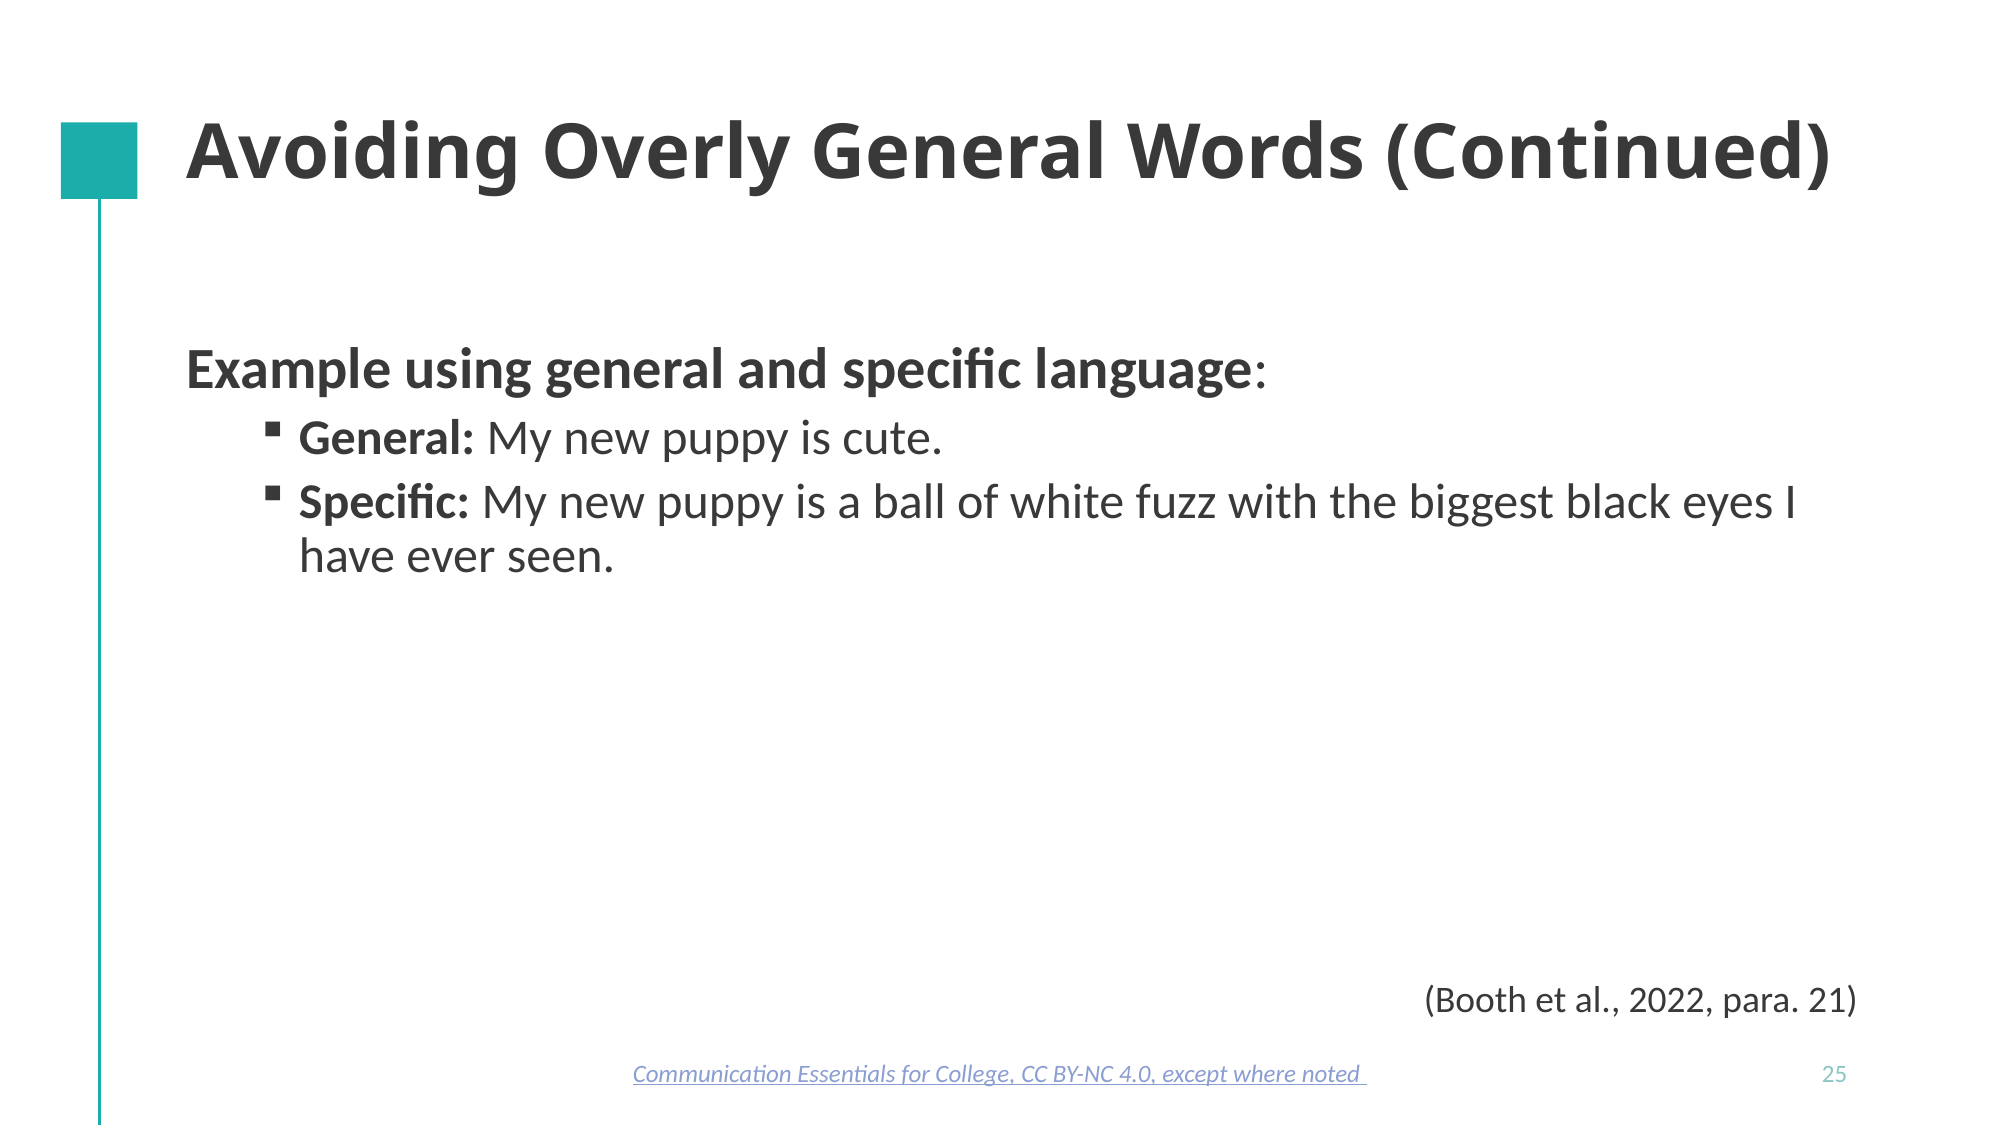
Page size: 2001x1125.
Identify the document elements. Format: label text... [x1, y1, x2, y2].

title Avoiding Overly General Words (Continued) [171, 105, 1863, 278]
text_box (Booth et al., 2022, para. 21) [1409, 967, 2000, 1028]
footer Communication Essentials for College, CC BY-NC 4.0, except where noted [590, 1042, 1410, 1102]
list Example using general and specific language: General: My new puppy is cute. Specific: My new puppy is a ball of white fuzz with the biggest black eyes I have ever seen. [171, 330, 1863, 1014]
slide_number 25 [1412, 1042, 1863, 1103]
